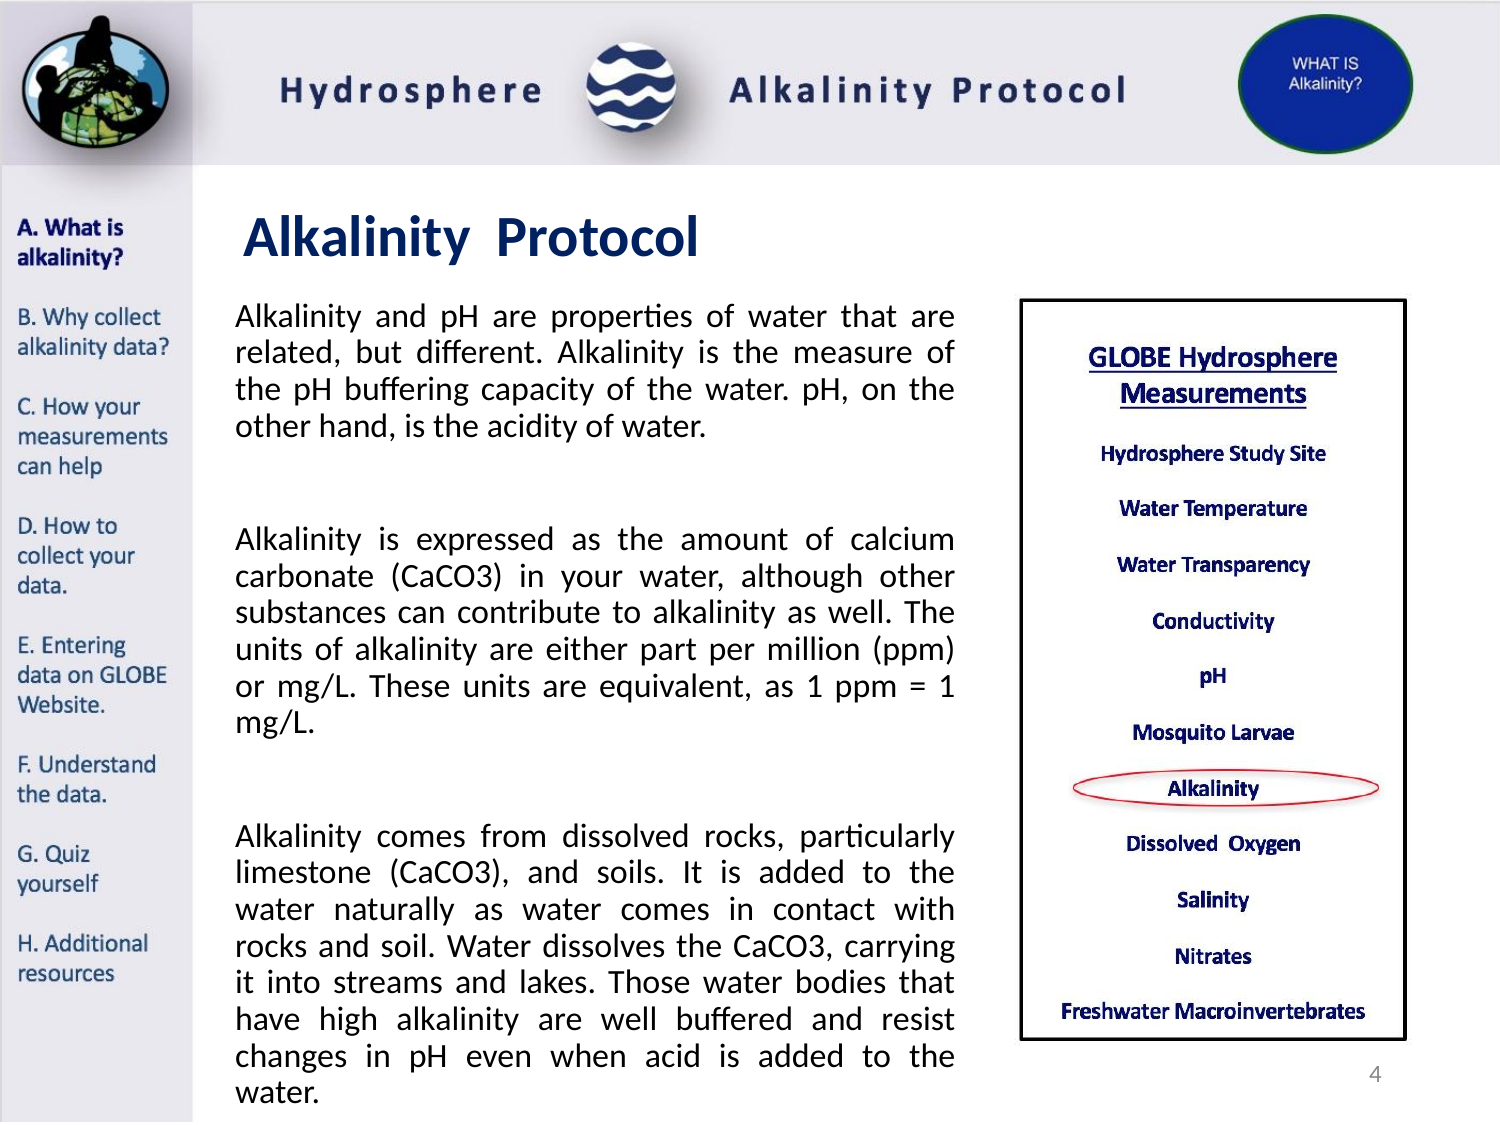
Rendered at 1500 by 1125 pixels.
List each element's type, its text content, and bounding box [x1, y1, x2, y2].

slide_number 3 [1059, 1058, 1397, 1103]
text_box Alkalinity and pH are properties of water that are related, but different. Alkalinity is the measure of the pH buffering capacity of the water. pH, on the other hand, is the acidity of water. Alkalinity is expressed as the amount of calcium carbonate (CaCO3) in your water, although other substances can contribute to alkalinity as well. The units of alkalinity are either part per million (ppm) or mg/L. These units are equivalent, as 1 ppm = 1 mg/L. Alkalinity comes from dissolved rocks, particularly limestone (CaCO3), and soils. It is added to the water naturally as water comes in contact with rocks and soil. Water dissolves the CaCO3, carrying it into streams and lakes. Those water bodies that have high alkalinity are well buffered and resist changes in pH even when acid is added to the water. [220, 290, 971, 1125]
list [1013, 293, 1420, 1050]
title Alkalinity Protocol [228, 174, 1500, 347]
picture [0, 0, 1500, 1123]
